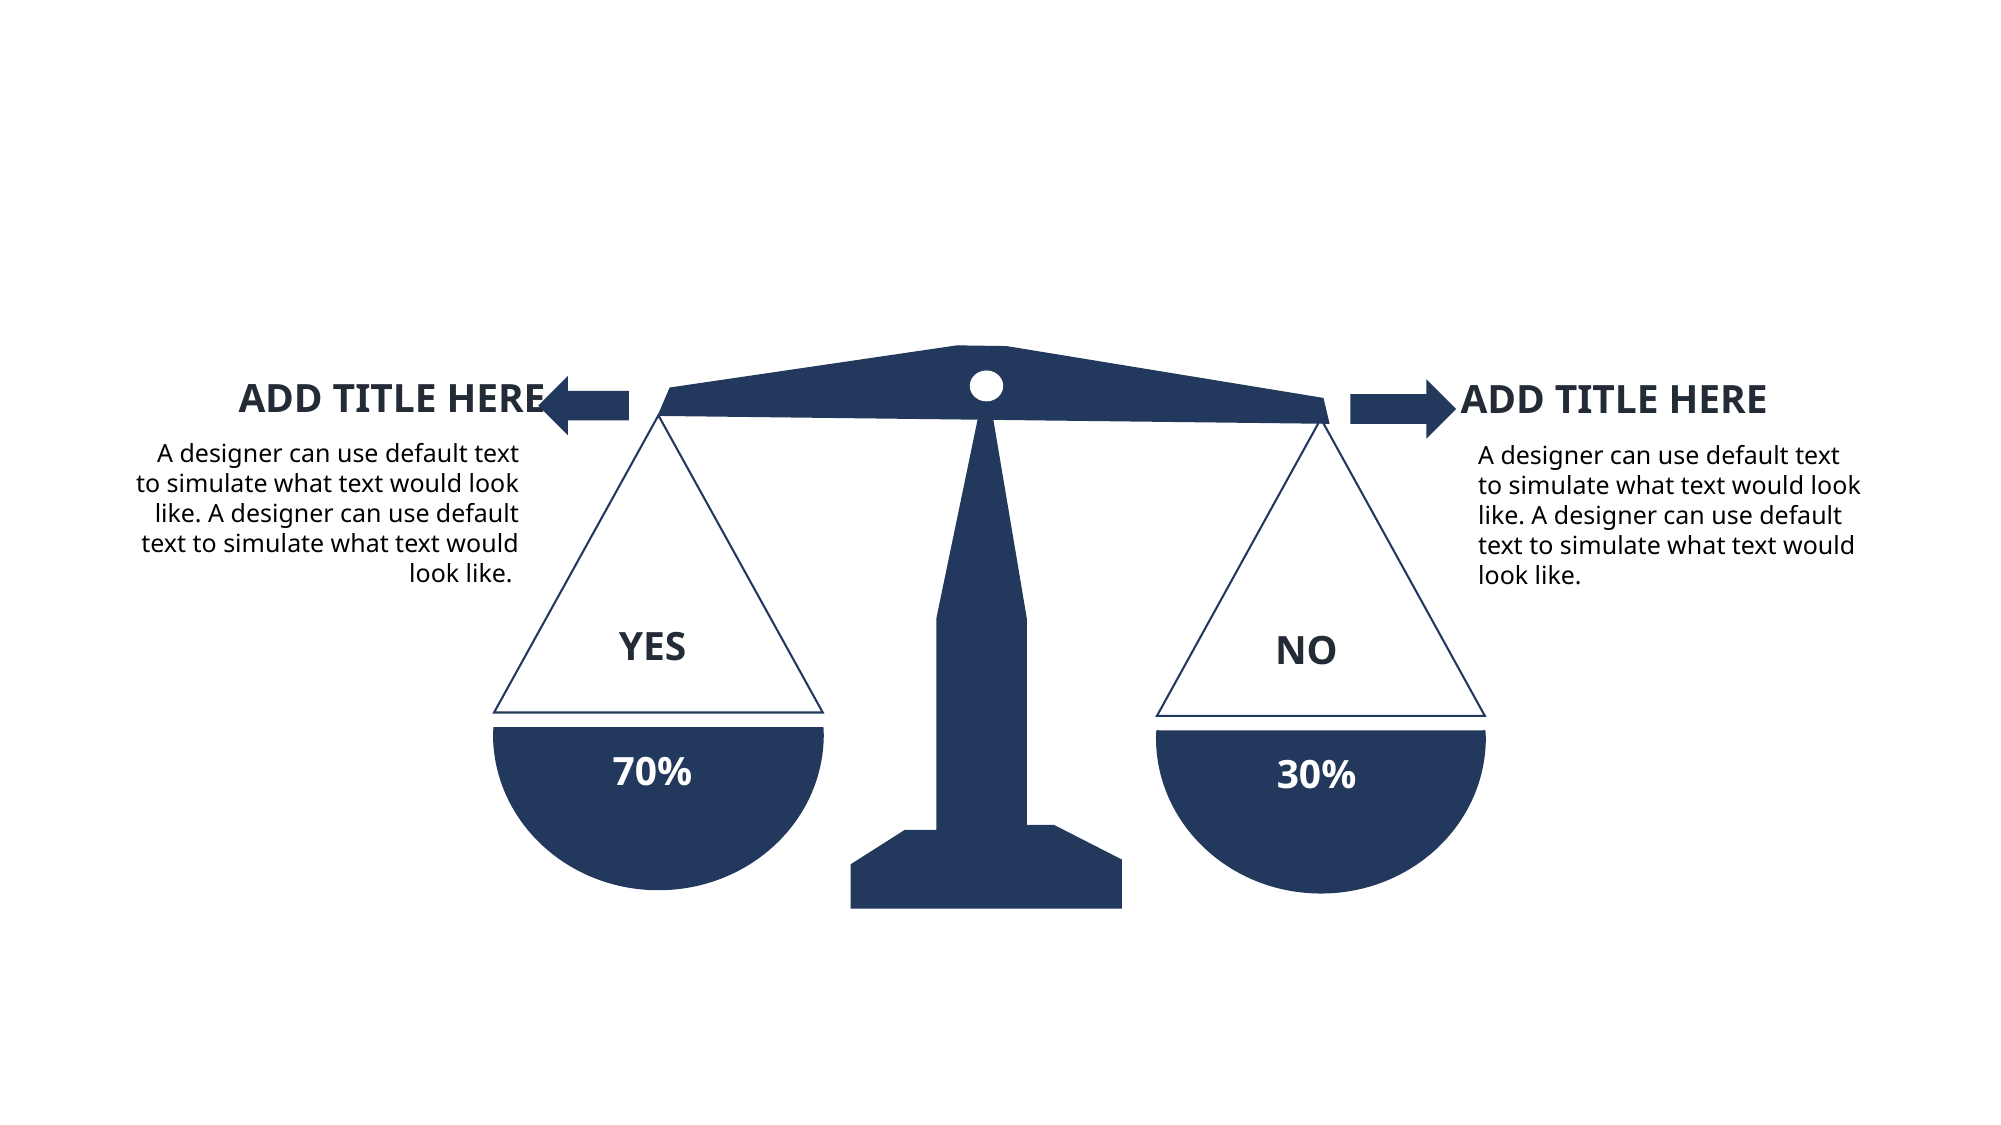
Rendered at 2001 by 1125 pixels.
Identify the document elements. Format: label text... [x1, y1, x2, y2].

text_box A designer can use default text to simulate what text would look like. A designer can use default text to simulate what text would look like. [1485, 432, 1882, 597]
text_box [494, 294, 1485, 909]
text_box A designer can use default text to simulate what text would look like. A designer can use default text to simulate what text would look like. [114, 430, 494, 596]
text_box ADD TITLE HERE [1485, 367, 1783, 429]
text_box ADD TITLE HERE [223, 366, 494, 428]
